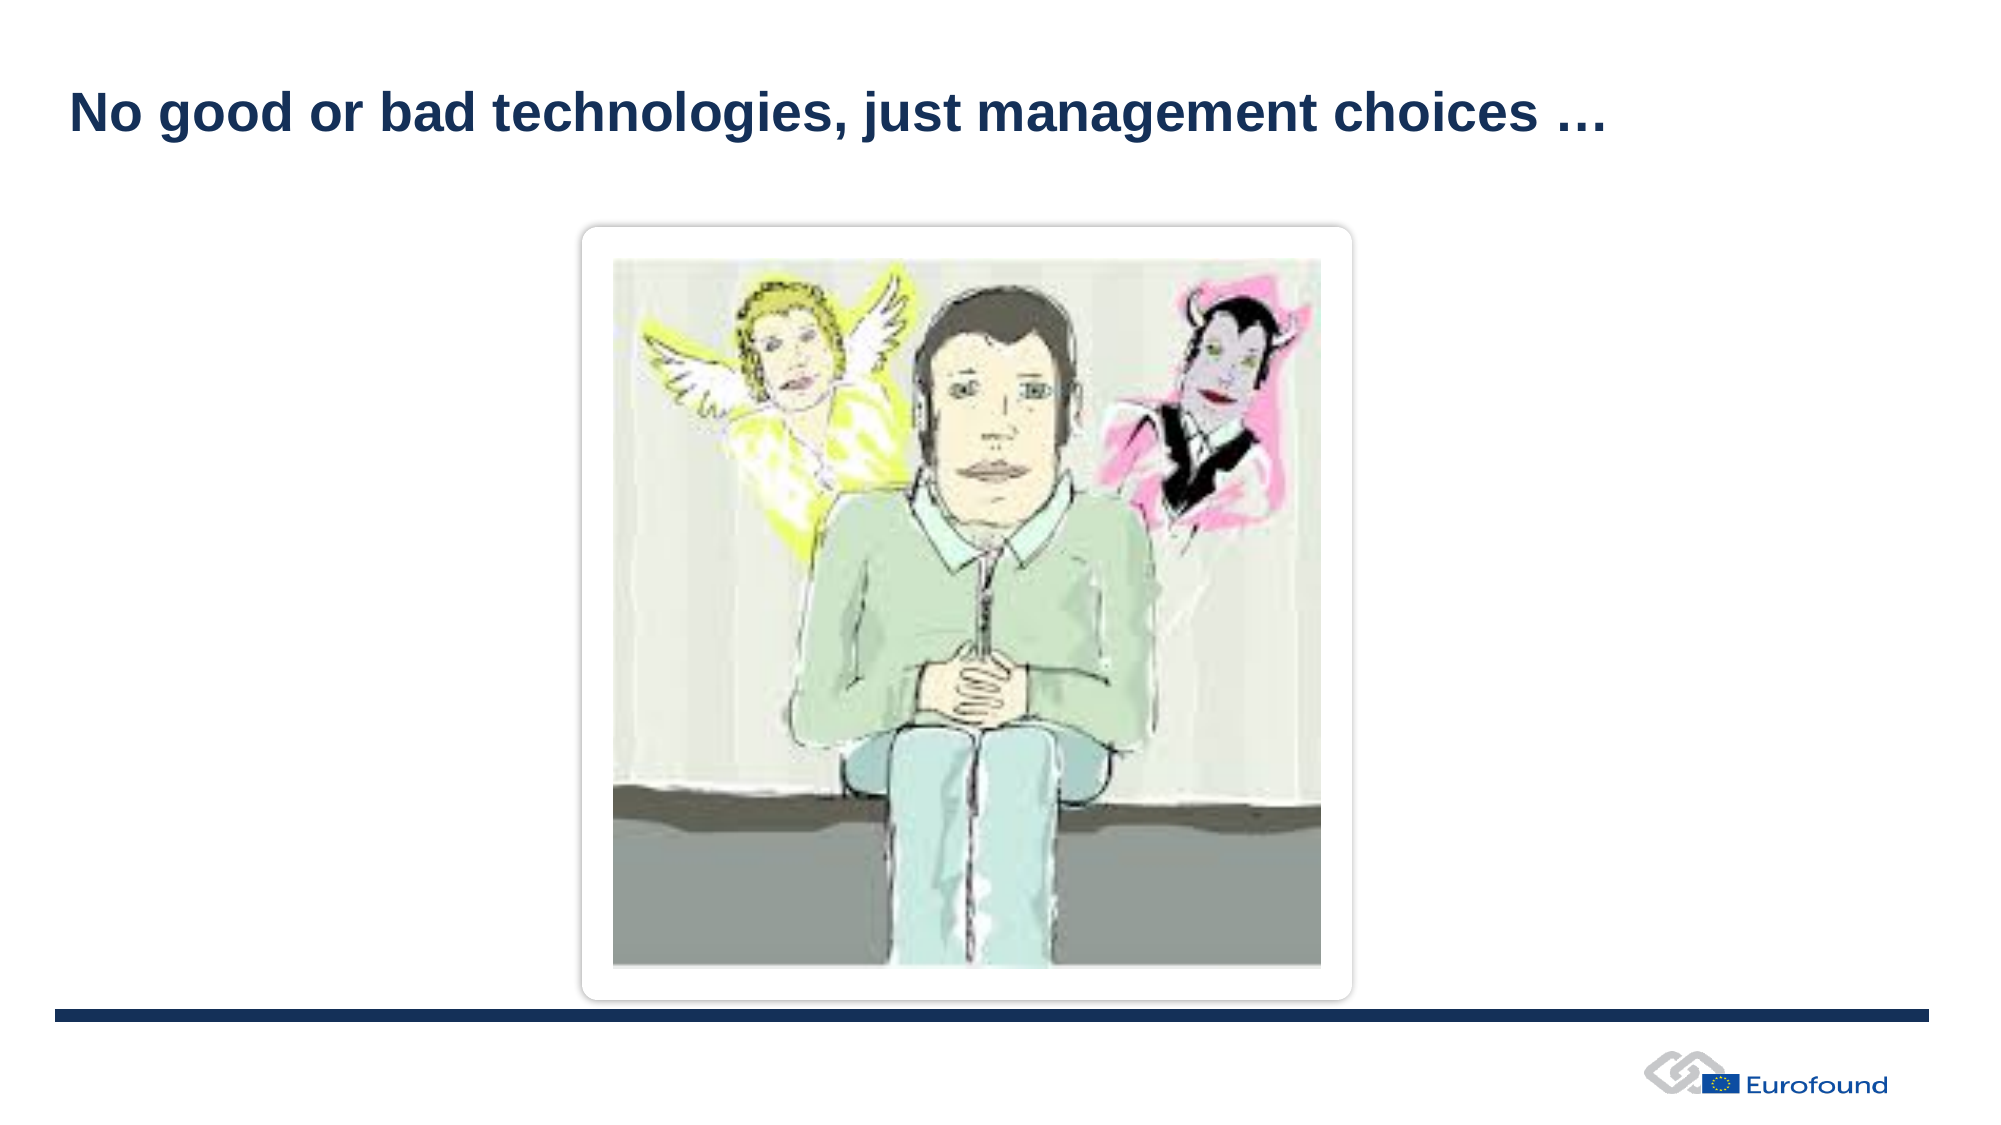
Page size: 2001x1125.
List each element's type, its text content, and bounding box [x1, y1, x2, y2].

title No good or bad technologies, just management choices … [55, 45, 1930, 173]
picture [1644, 1051, 1887, 1094]
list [613, 258, 1321, 970]
